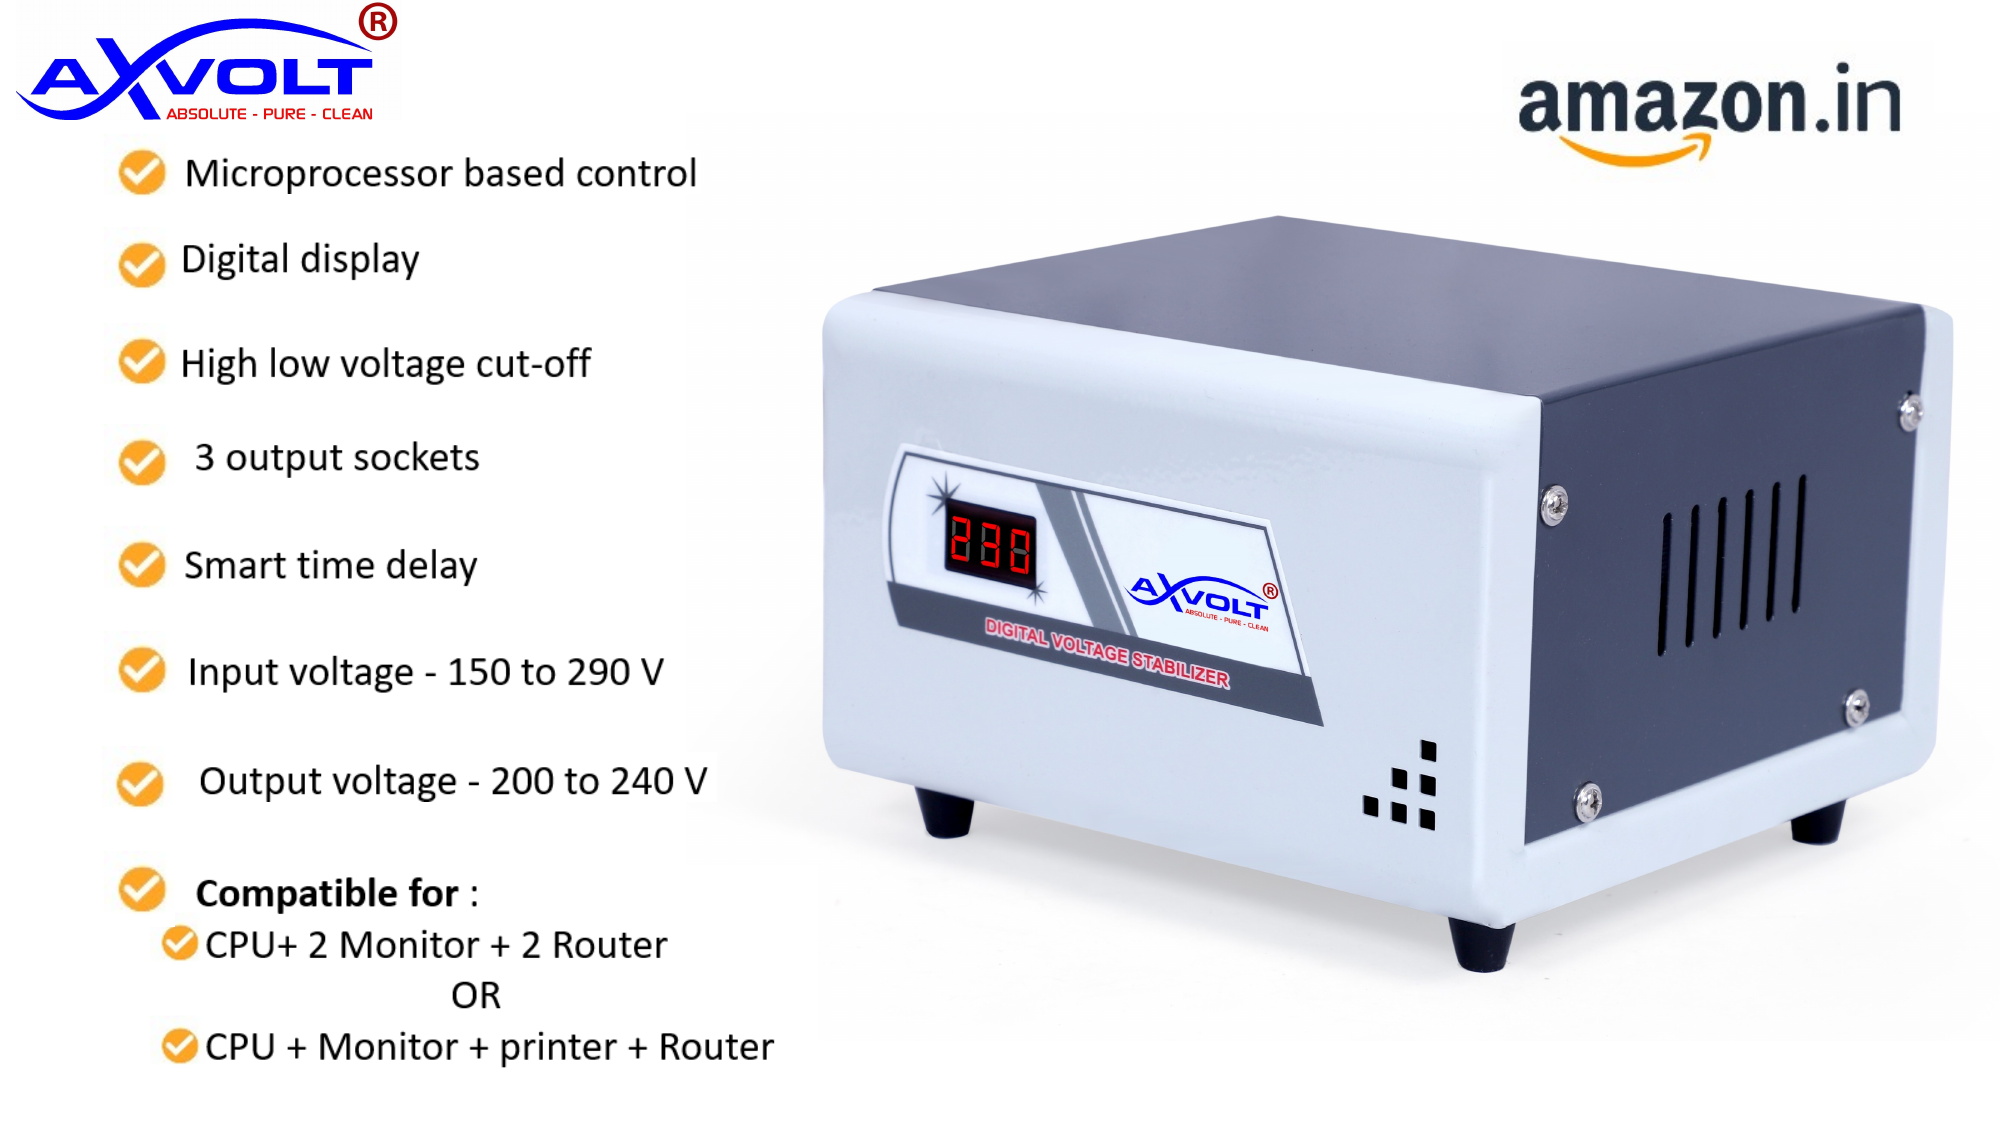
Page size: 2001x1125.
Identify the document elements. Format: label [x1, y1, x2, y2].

text_box [102, 746, 717, 823]
text_box [104, 424, 488, 501]
text_box [104, 323, 607, 399]
text_box [104, 631, 685, 708]
list [686, 112, 2000, 1041]
text_box [104, 227, 429, 303]
text_box [104, 526, 486, 603]
picture [104, 851, 818, 1085]
picture [16, 0, 401, 120]
picture [1502, 41, 1934, 184]
text_box [104, 134, 701, 210]
